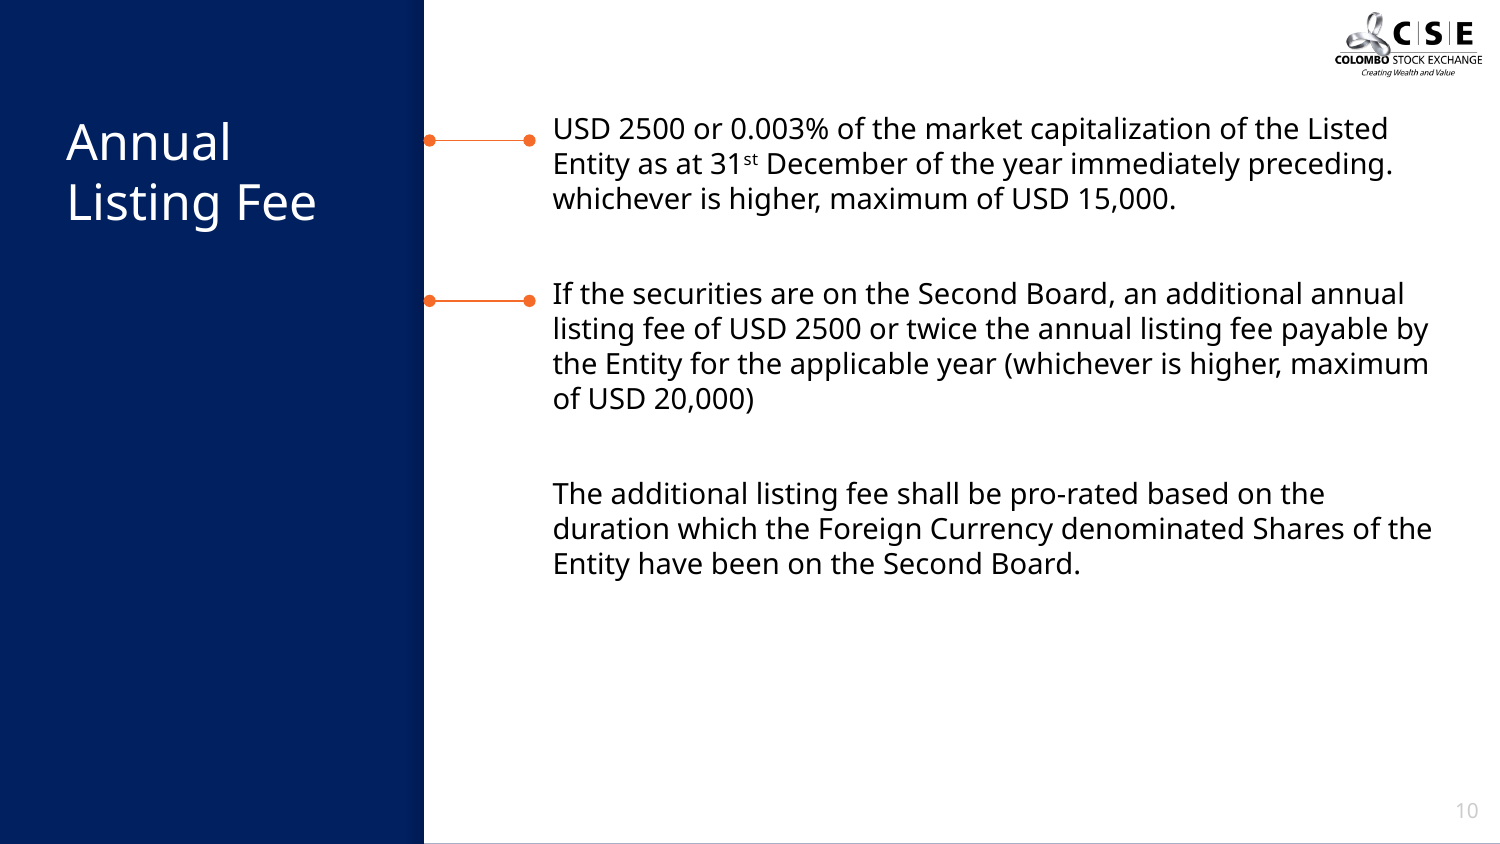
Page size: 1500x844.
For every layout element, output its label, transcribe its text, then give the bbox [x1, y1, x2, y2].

picture [1316, 0, 1500, 96]
list USD 2500 or 0.003% of the market capitalization of the Listed Entity as at 31st December of the year immediately preceding. whichever is higher, maximum of USD 15,000. If the securities are on the Second Board, an additional annual listing fee of USD 2500 or twice the annual listing fee payable by the Entity for the applicable year (whichever is higher, maximum of USD 20,000) The additional listing fee shall be pro-rated based on the duration which the Foreign Currency denominated Shares of the Entity have been on the Second Board. [511, 95, 1449, 338]
text_box Annual Listing Fee [51, 95, 388, 387]
slide_number 10 [1403, 779, 1494, 844]
